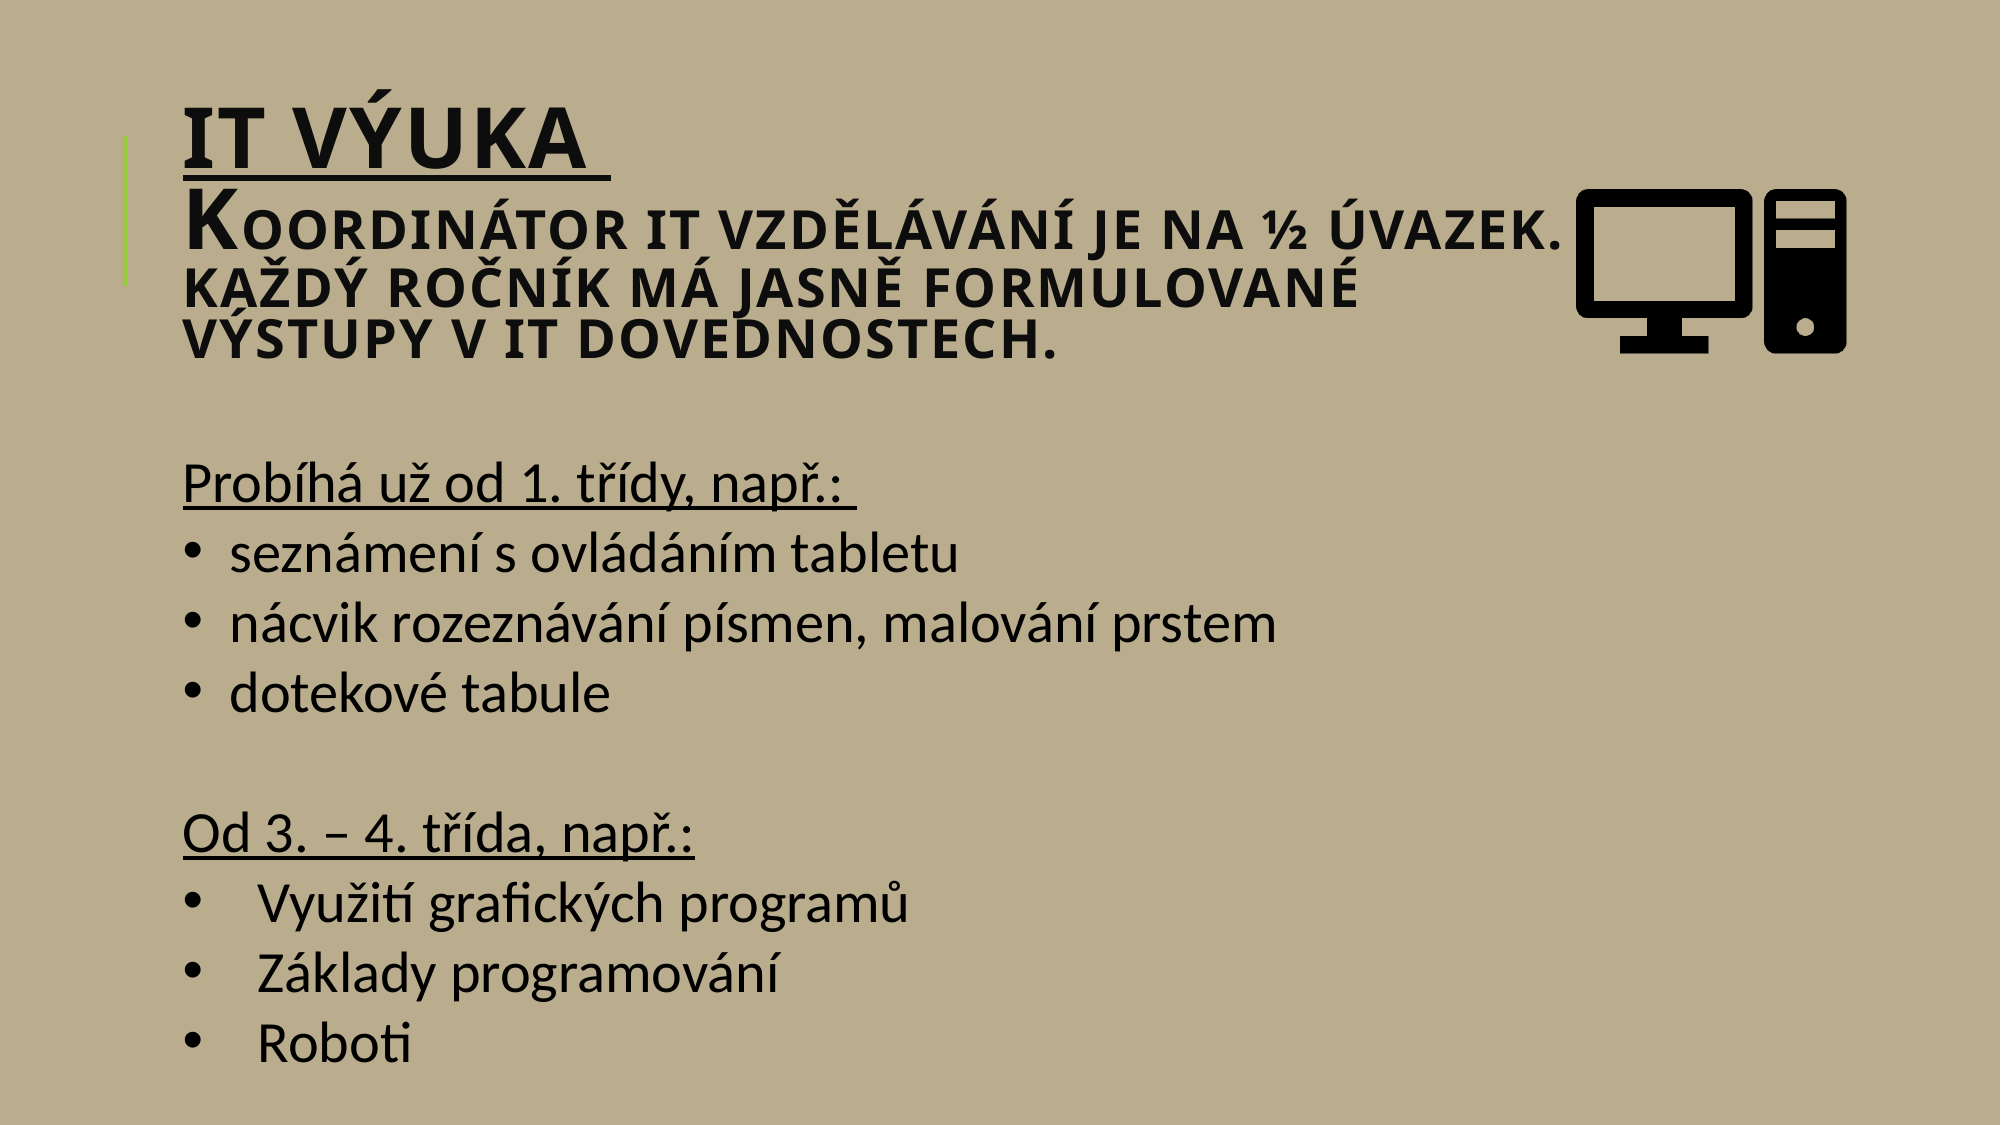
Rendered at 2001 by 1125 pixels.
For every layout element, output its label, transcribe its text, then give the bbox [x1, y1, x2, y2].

title IT výuka Koordinátor IT vzdělávání JE na ½ úvazek. Každý ročník má jasně formulované výstupy v IT Dovednostech. [168, 96, 1783, 377]
text_box Probíhá už od 1. třídy, např.: seznámení s ovládáním tabletu nácvik rozeznávání písmen, malování prstem dotekové tabule Od 3. – 4. třída, např.: Využití grafických programů Základy programování Roboti [167, 436, 1498, 1125]
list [1570, 130, 1852, 412]
